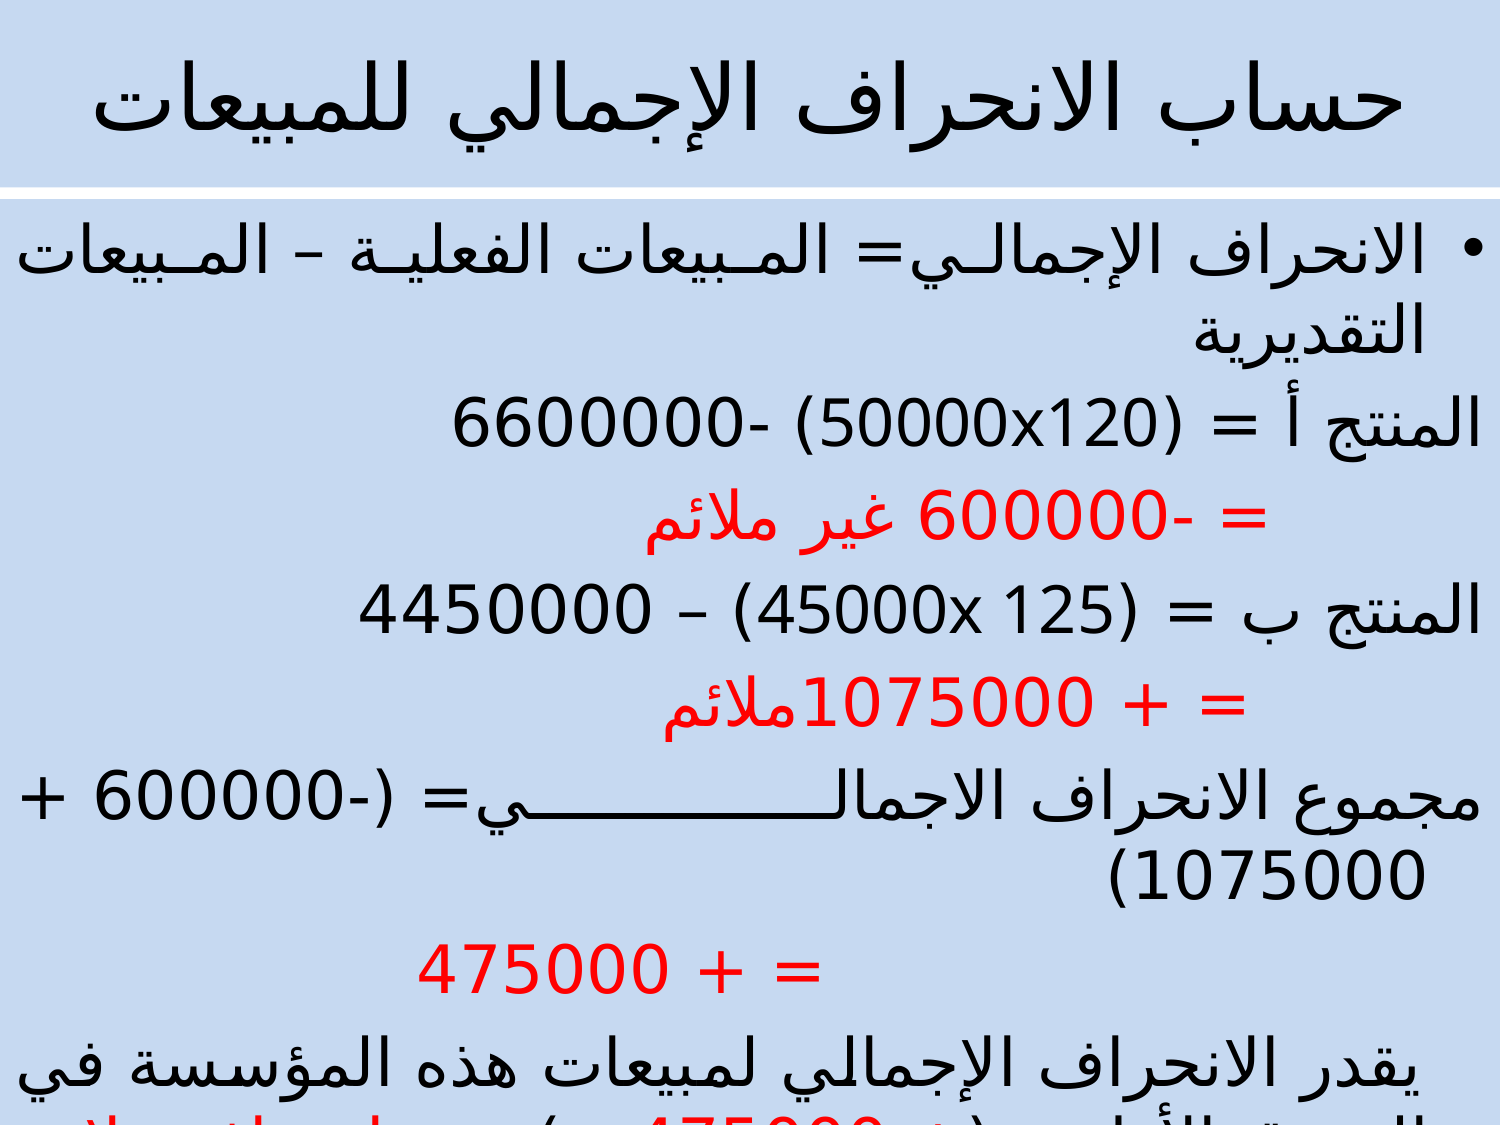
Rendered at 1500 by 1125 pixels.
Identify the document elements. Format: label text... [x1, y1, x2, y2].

list الانحراف الإجمالي= المبيعات الفعلية – المبيعات التقديرية المنتج أ = (50000x120) -6600000 = -600000 غير ملائم المنتج ب = (45000x 125) – 4450000 = + 1075000ملائم مجموع الانحراف الاجمالي= (-600000 + 1075000) = + 475000 يقدر الانحراف الإجمالي لمبيعات هذه المؤسسة في السوق الأول بـ (+ 475000دج) وهو انحراف ملائم لأنه أدى إلى ارتفاع المبيعات الفعلية عن المبيعات التقديرية ويمكن توضيح ذلك في جدول الانحراف للمبيعات في السوق الأول [0, 199, 1500, 1125]
title حساب الانحراف الإجمالي للمبيعات [0, 0, 1500, 188]
